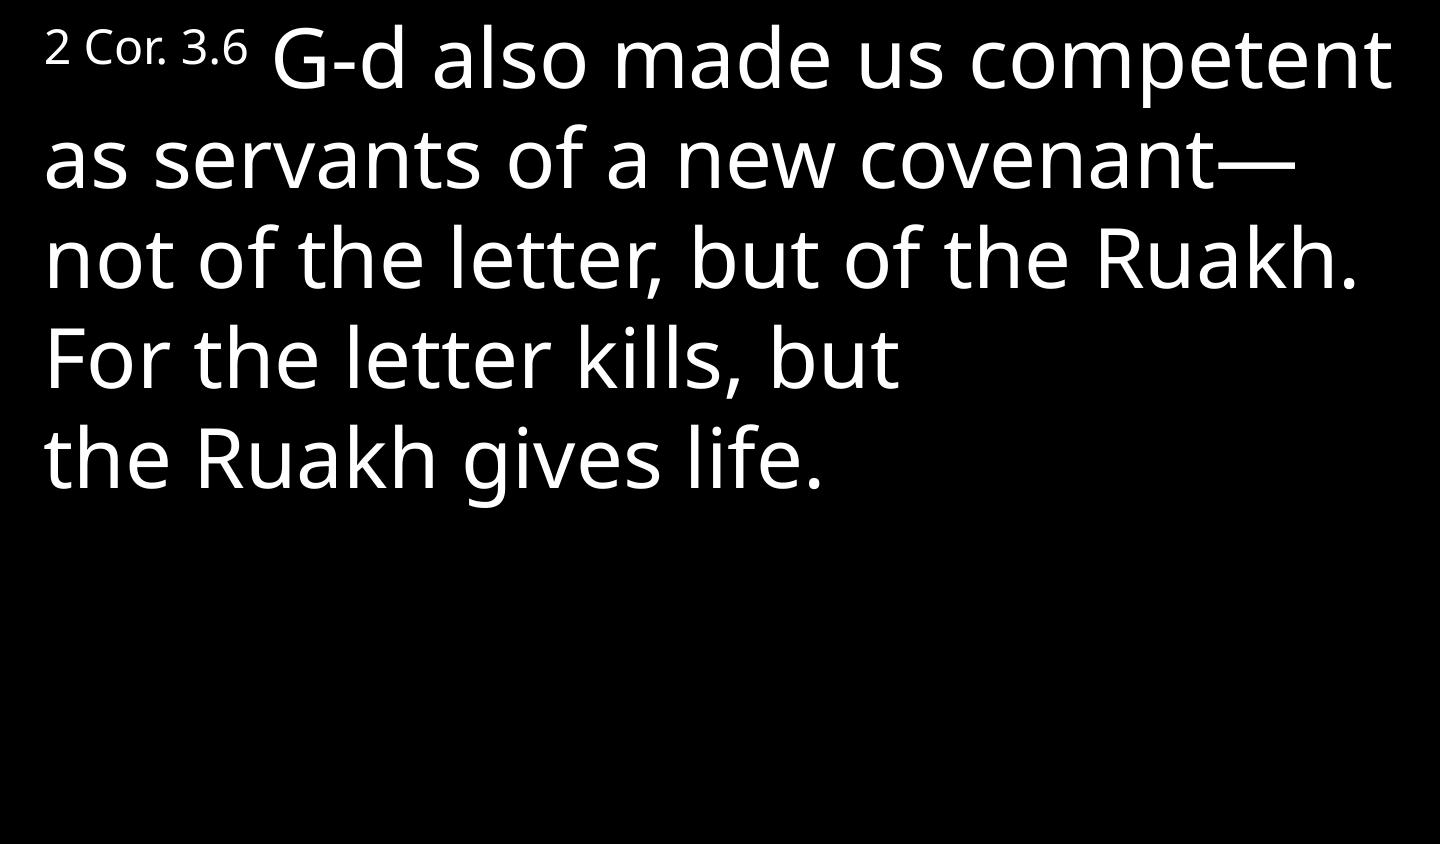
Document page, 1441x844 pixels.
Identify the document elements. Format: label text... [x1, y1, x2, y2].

subtitle 2 Cor. 3.6 G-d also made us competent as servants of a new covenant—not of the letter, but of the Ruakh. For the letter kills, but the Ruakh gives life. [32, 0, 1408, 844]
